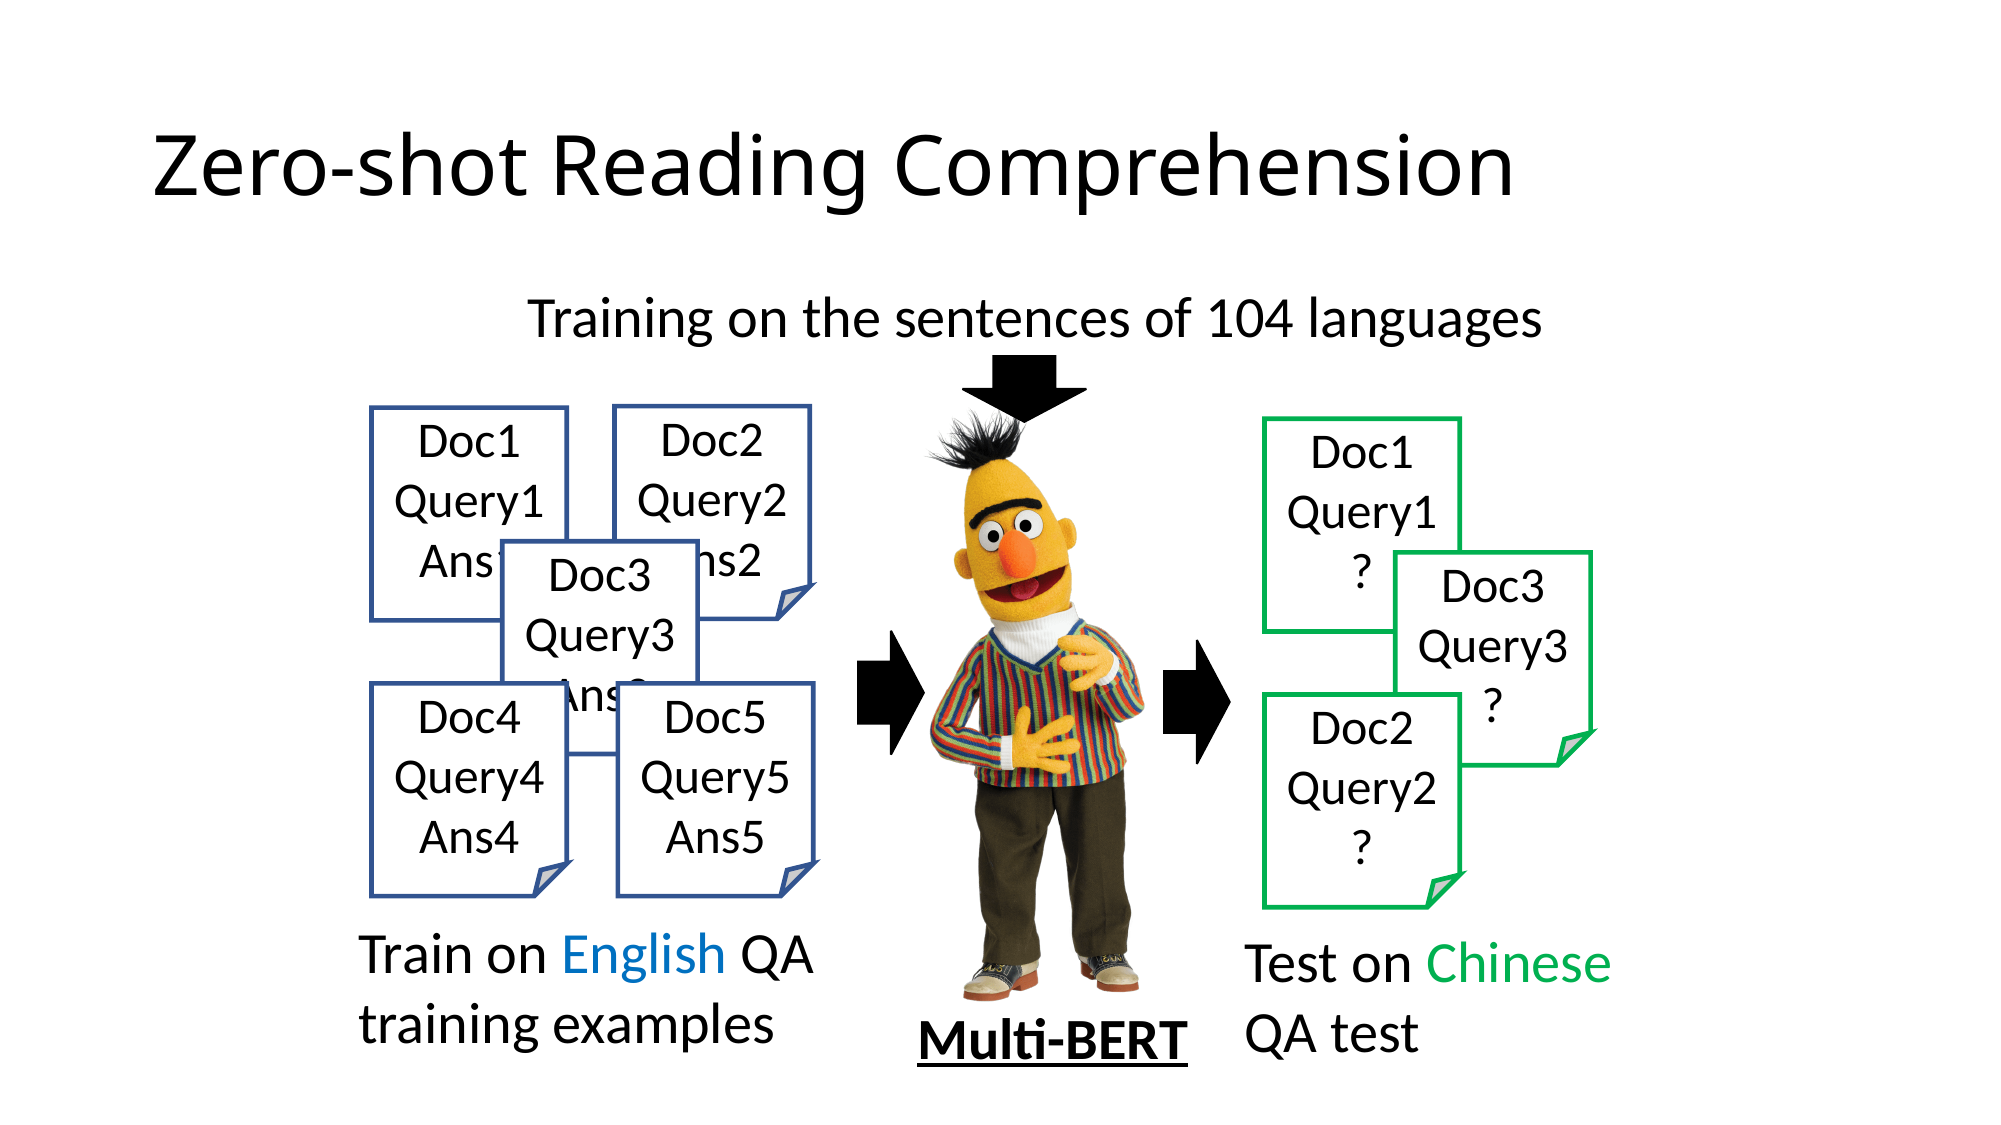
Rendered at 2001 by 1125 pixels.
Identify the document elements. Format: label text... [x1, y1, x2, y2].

picture [858, 407, 1216, 1002]
text_box Doc5 Query5 Ans5 [616, 682, 817, 898]
text_box [961, 355, 1087, 407]
text_box Doc4 Query4 Ans4 [370, 682, 571, 898]
text_box Multi-BERT [902, 1002, 1203, 1079]
text_box Doc1 Query1 ? [1263, 417, 1461, 633]
text_box [1216, 673, 1231, 731]
text_box Training on the sentences of 104 languages [417, 272, 1669, 357]
text_box Doc3 Query3 Ans3 [501, 540, 699, 756]
text_box Test on Chinese QA test [1229, 916, 1634, 1072]
text_box Train on English QA training examples [343, 907, 859, 1063]
text_box Doc2 Query2 ? [1263, 693, 1464, 909]
text_box Doc3 Query3 ? [1394, 551, 1594, 767]
text_box Doc1 Query1 Ans1 [370, 406, 568, 622]
text_box Doc2 Query2 Ans2 [613, 405, 814, 620]
title Zero-shot Reading Comprehension [137, 59, 1863, 278]
